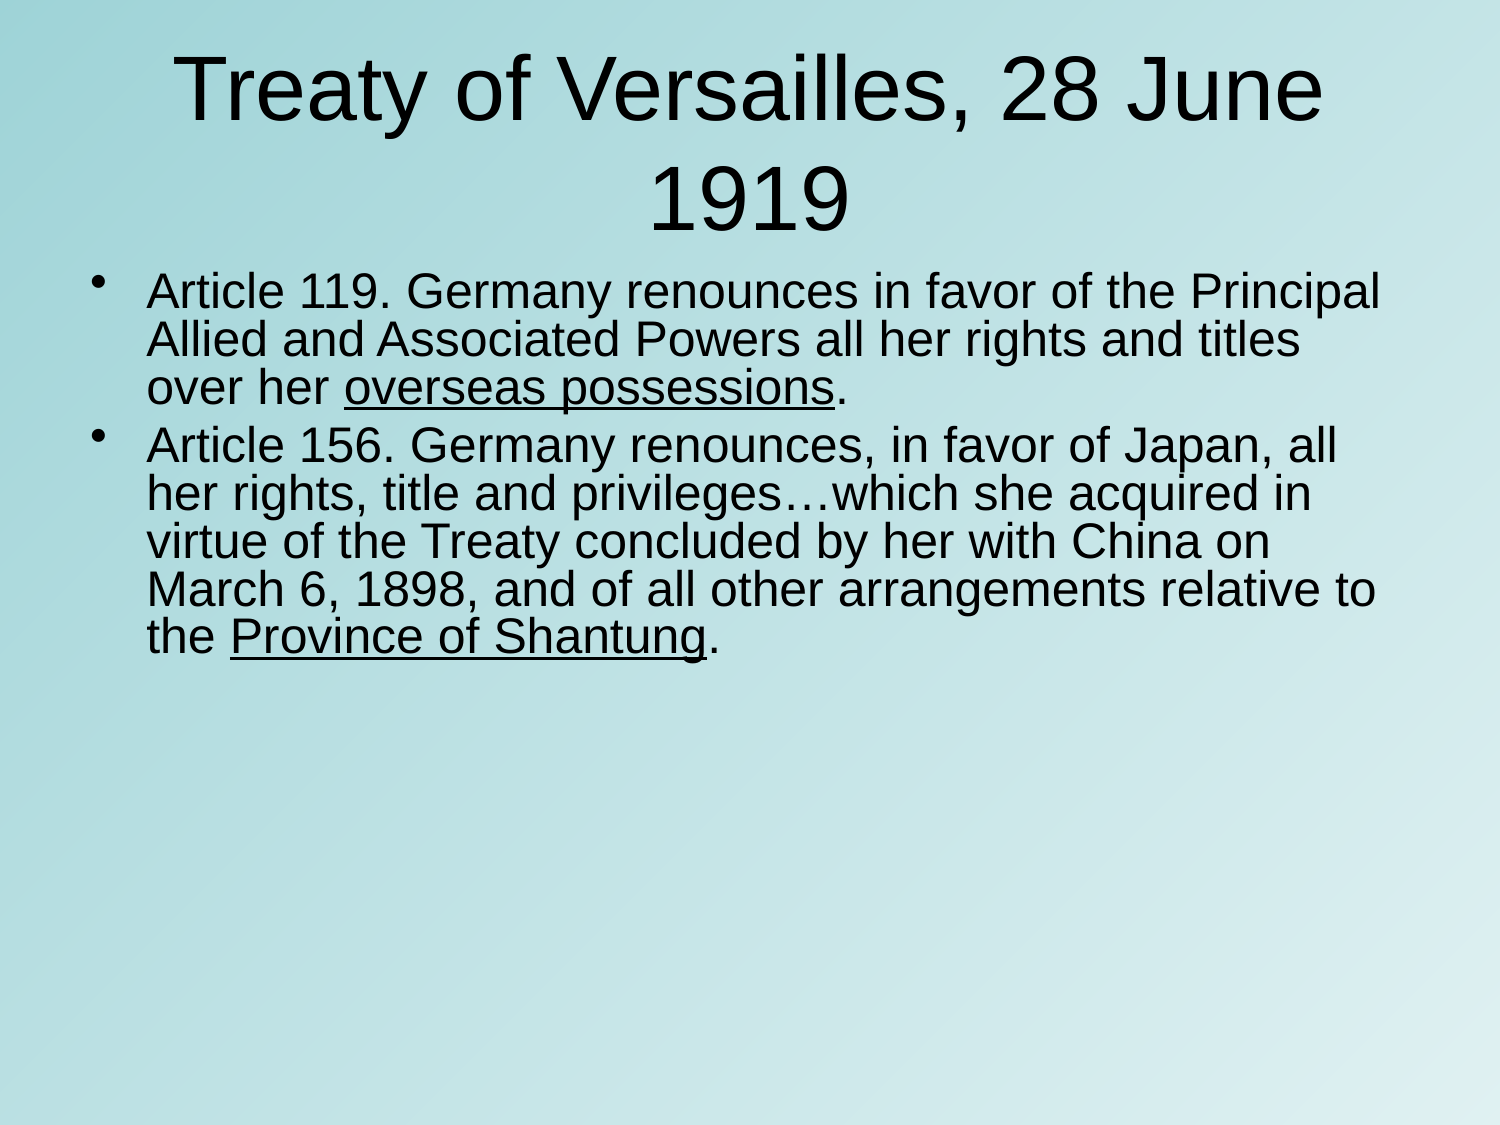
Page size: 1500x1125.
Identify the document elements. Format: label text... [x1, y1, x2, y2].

list Article 119. Germany renounces in favor of the Principal Allied and Associated Powers all her rights and titles over her overseas possessions. Article 156. Germany renounces, in favor of Japan, all her rights, title and privileges…which she acquired in virtue of the Treaty concluded by her with China on March 6, 1898, and of all other arrangements relative to the Province of Shantung. [75, 262, 1425, 1005]
title Treaty of Versailles, 28 June 1919 [75, 45, 1425, 233]
